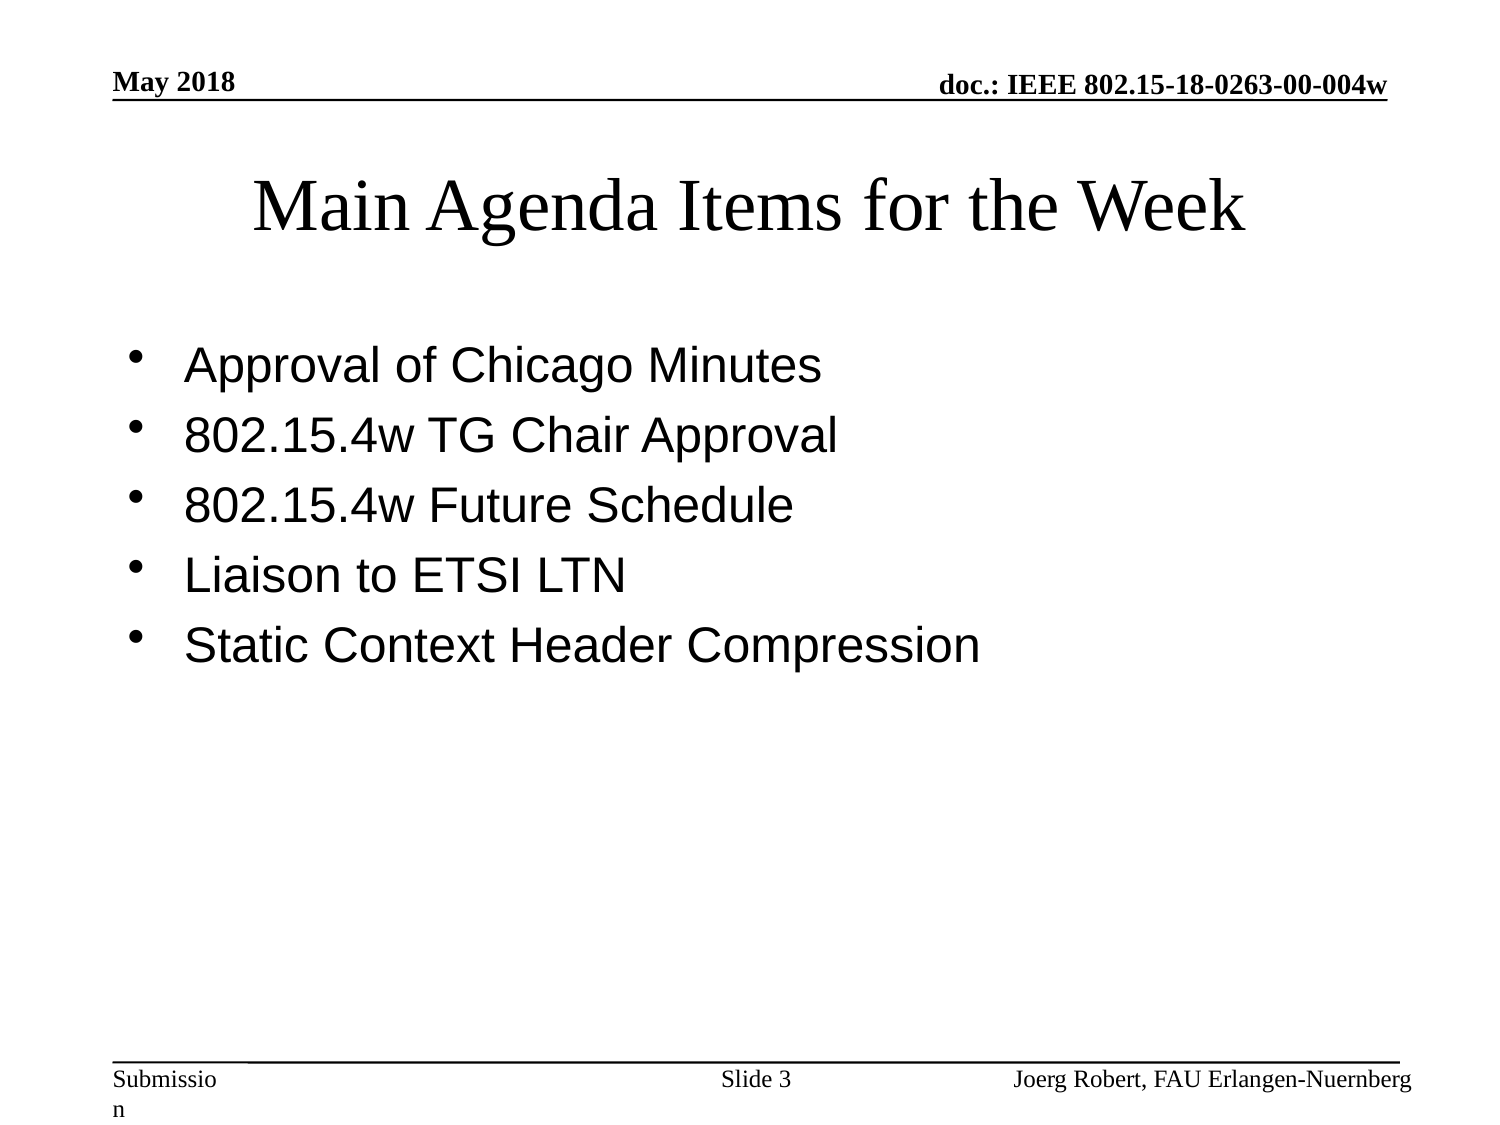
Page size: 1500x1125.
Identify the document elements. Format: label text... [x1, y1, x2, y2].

footer Joerg Robert, FAU Erlangen-Nuernberg [900, 1062, 1413, 1093]
title Main Agenda Items for the Week [112, 112, 1388, 288]
list Approval of Chicago Minutes 802.15.4w TG Chair Approval 802.15.4w Future Schedule Liaison to ETSI LTN Static Context Header Compression [112, 324, 1388, 1000]
slide_number Slide 3 [712, 1062, 800, 1093]
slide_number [112, 62, 375, 98]
